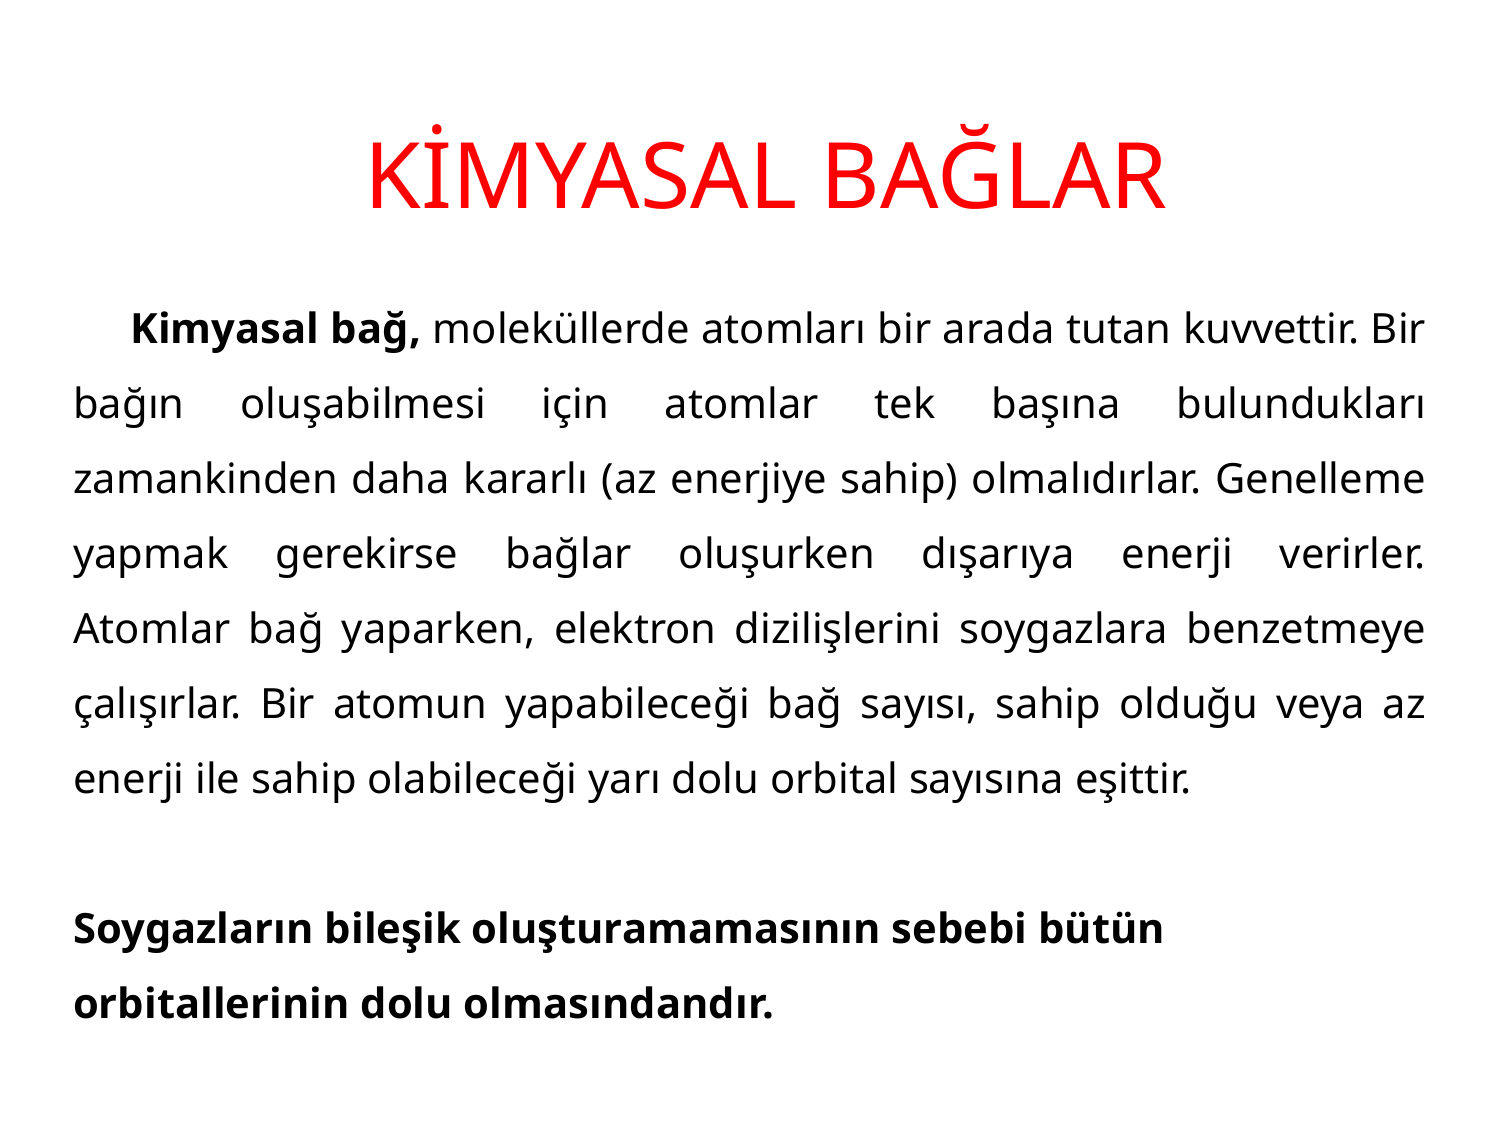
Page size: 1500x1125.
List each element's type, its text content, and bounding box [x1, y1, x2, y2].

text_box KİMYASAL BAĞLAR [128, 0, 1404, 242]
text_box Kimyasal bağ, moleküllerde atomları bir arada tutan kuvvettir. Bir bağın oluşabilmesi için atomlar tek başına bulundukları zamankinden daha kararlı (az enerjiye sahip) olmalıdırlar. Genelleme yapmak gerekirse bağlar oluşurken dışarıya enerji verirler. Atomlar bağ yaparken, elektron dizilişlerini soygazlara benzetmeye çalışırlar. Bir atomun yapabileceği bağ sayısı, sahip olduğu veya az enerji ile sahip olabileceği yarı dolu orbital sayısına eşittir. Soygazların bileşik oluşturamamasının sebebi bütün orbitallerinin dolu olmasındandır. [58, 269, 1442, 1080]
